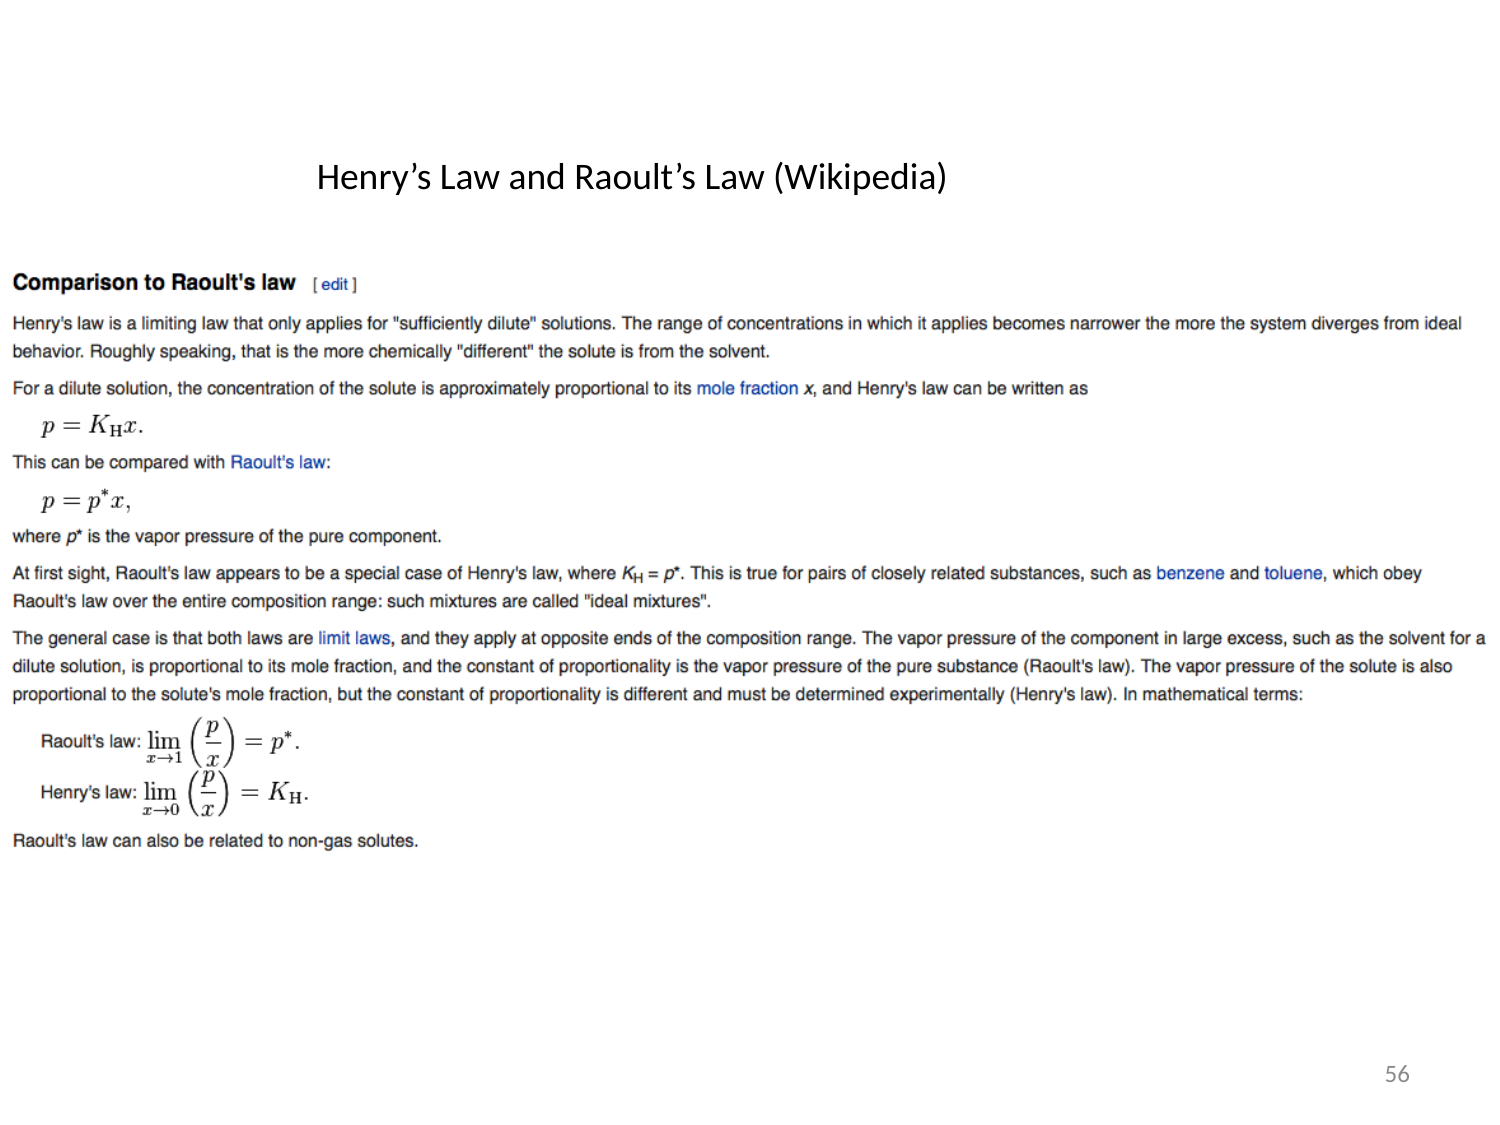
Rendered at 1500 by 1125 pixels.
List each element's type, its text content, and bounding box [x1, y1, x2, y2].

text_box Henry’s Law and Raoult’s Law (Wikipedia) [302, 144, 964, 205]
slide_number 56 [1074, 1042, 1425, 1103]
picture [0, 262, 1500, 861]
